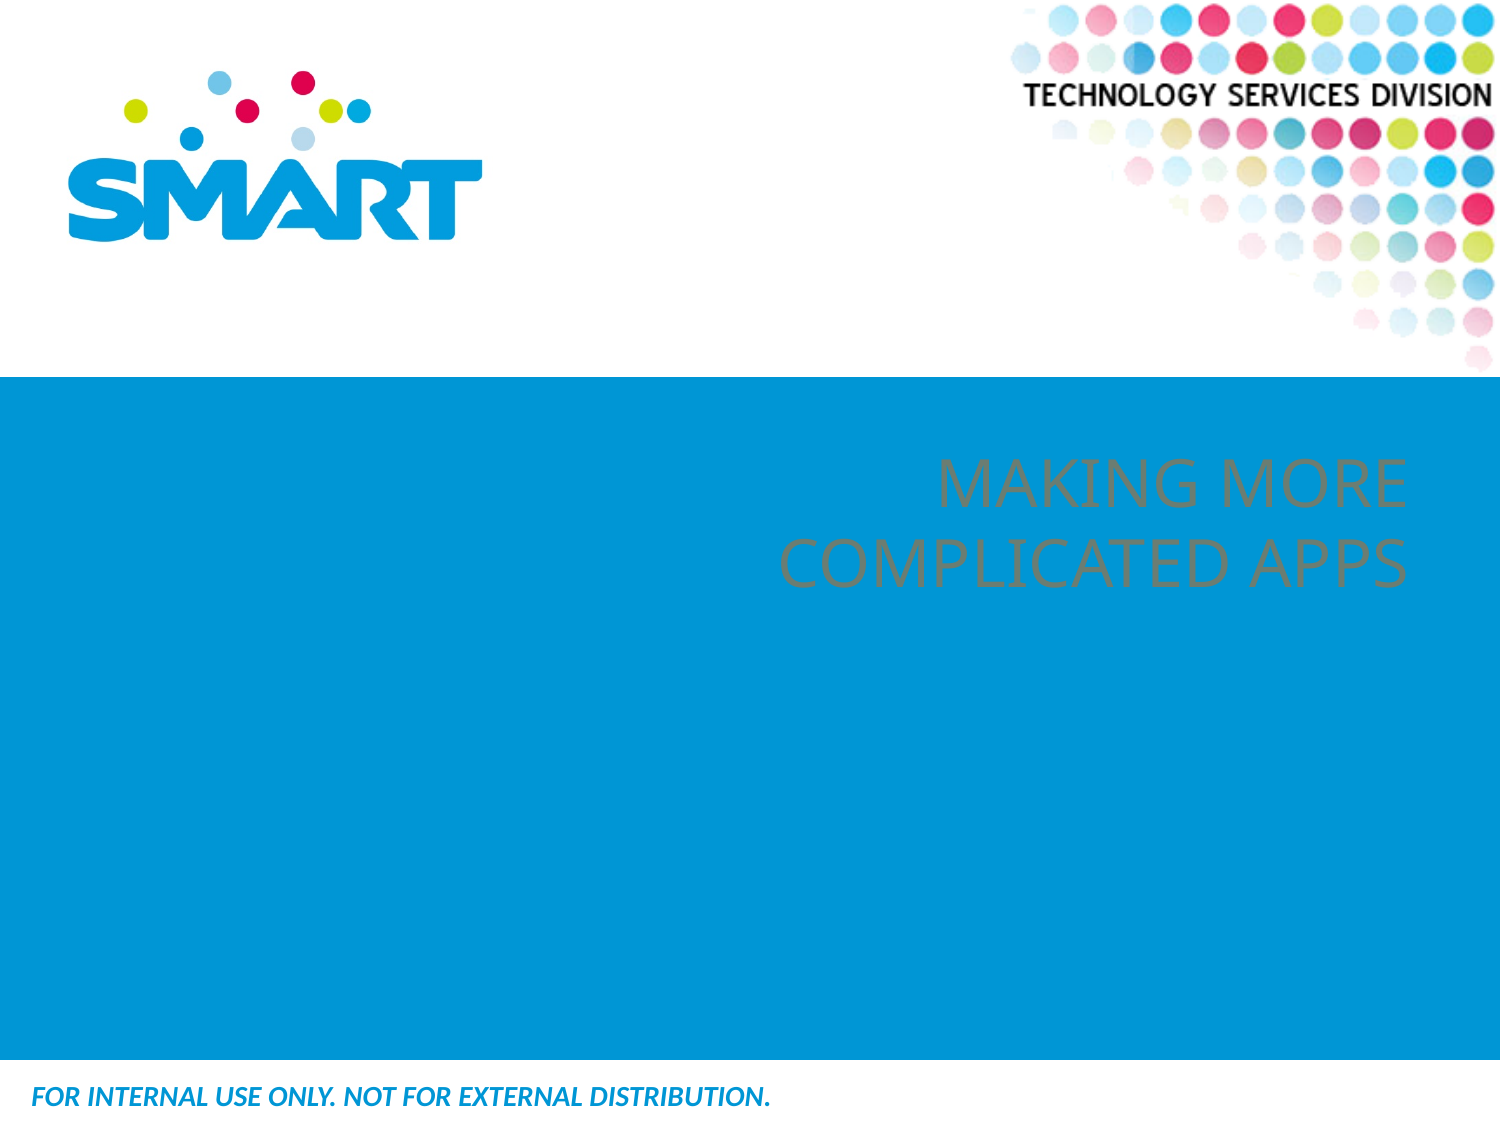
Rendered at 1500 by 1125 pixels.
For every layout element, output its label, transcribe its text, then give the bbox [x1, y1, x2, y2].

picture [999, 0, 1500, 375]
title Making more complicated apps [600, 399, 1425, 642]
picture [12, 24, 538, 288]
